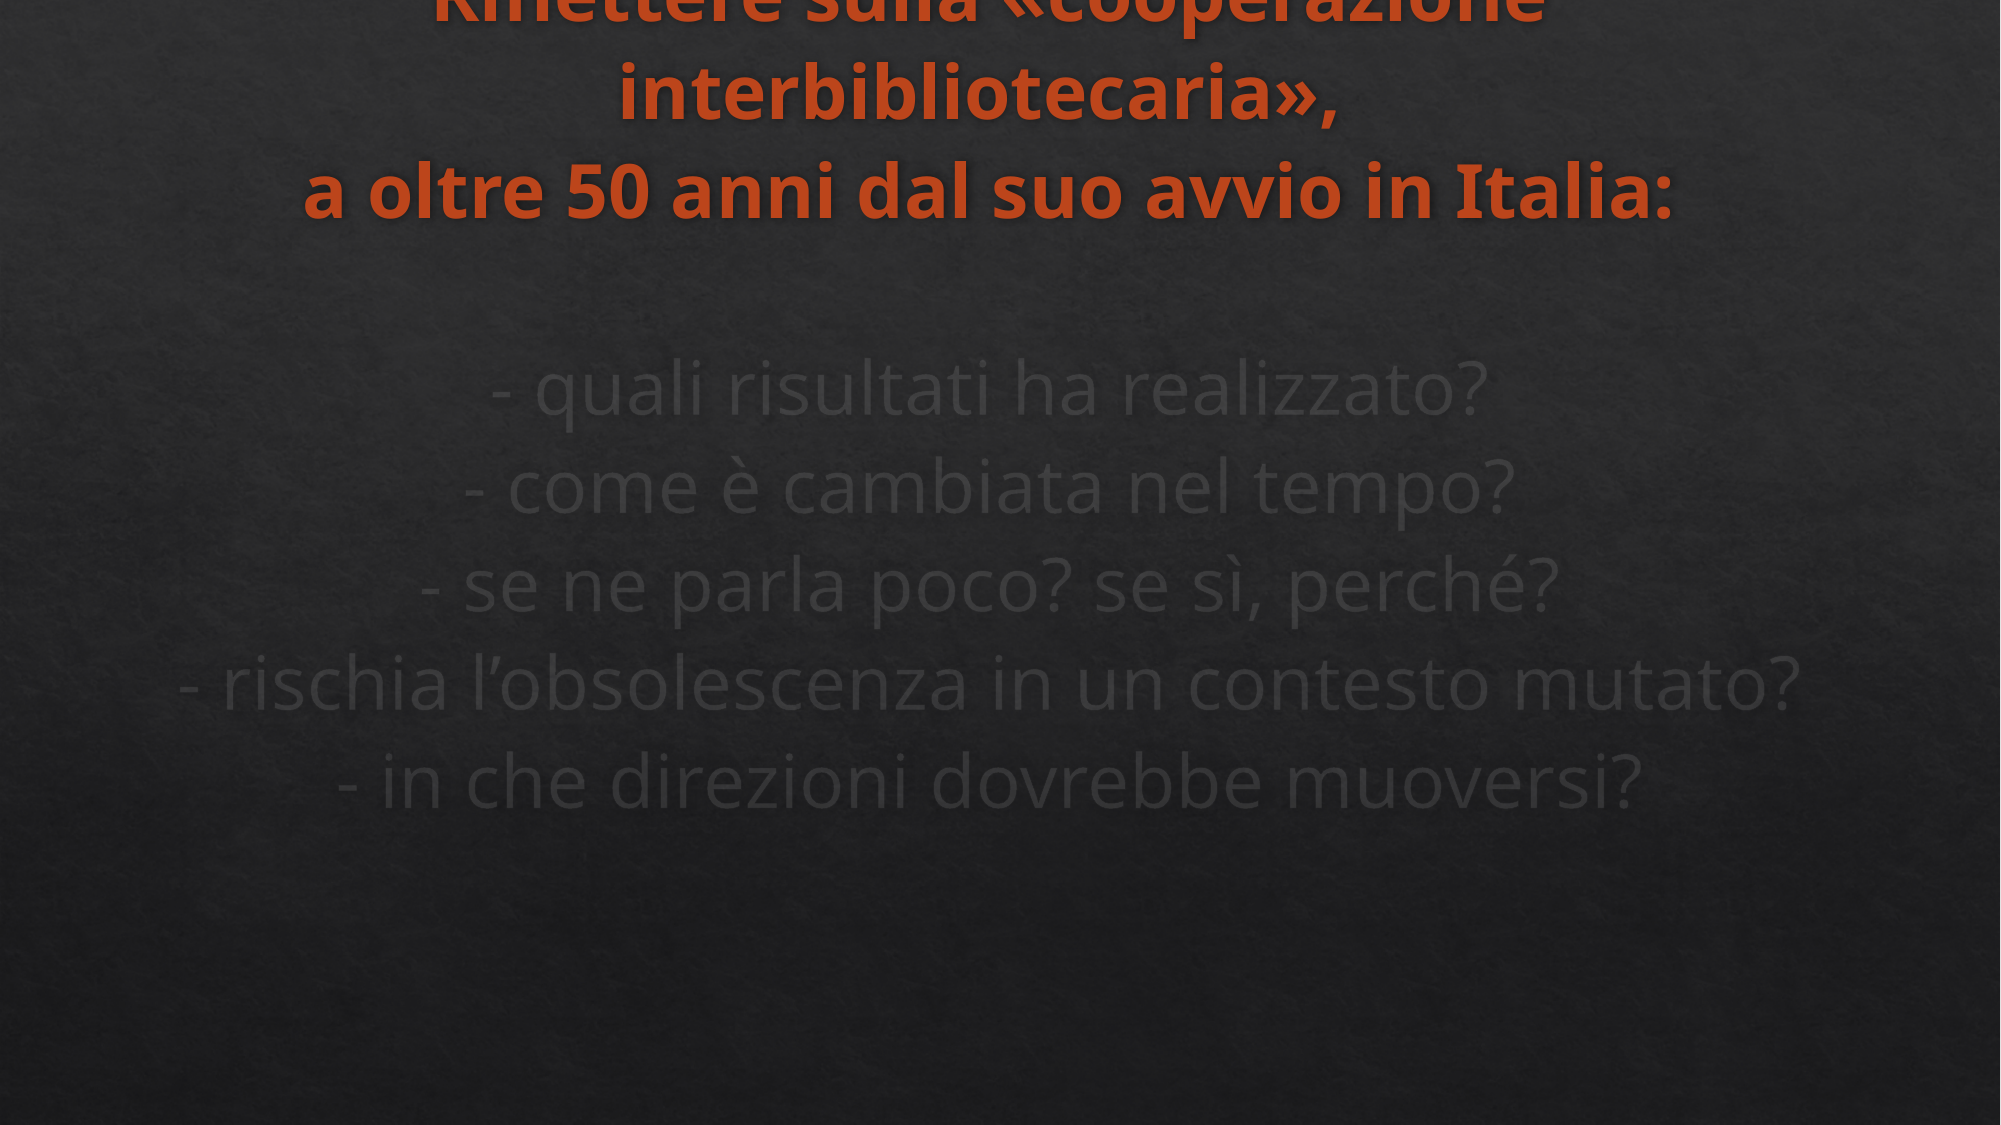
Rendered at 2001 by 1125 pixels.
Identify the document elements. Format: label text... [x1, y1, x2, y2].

title Riflettere sulla «cooperazione interbibliotecaria», a oltre 50 anni dal suo avvio in Italia: - quali risultati ha realizzato? - come è cambiata nel tempo? - se ne parla poco? se sì, perché? - rischia l’obsolescenza in un contesto mutato? - in che direzioni dovrebbe muoversi? [54, 56, 1925, 831]
